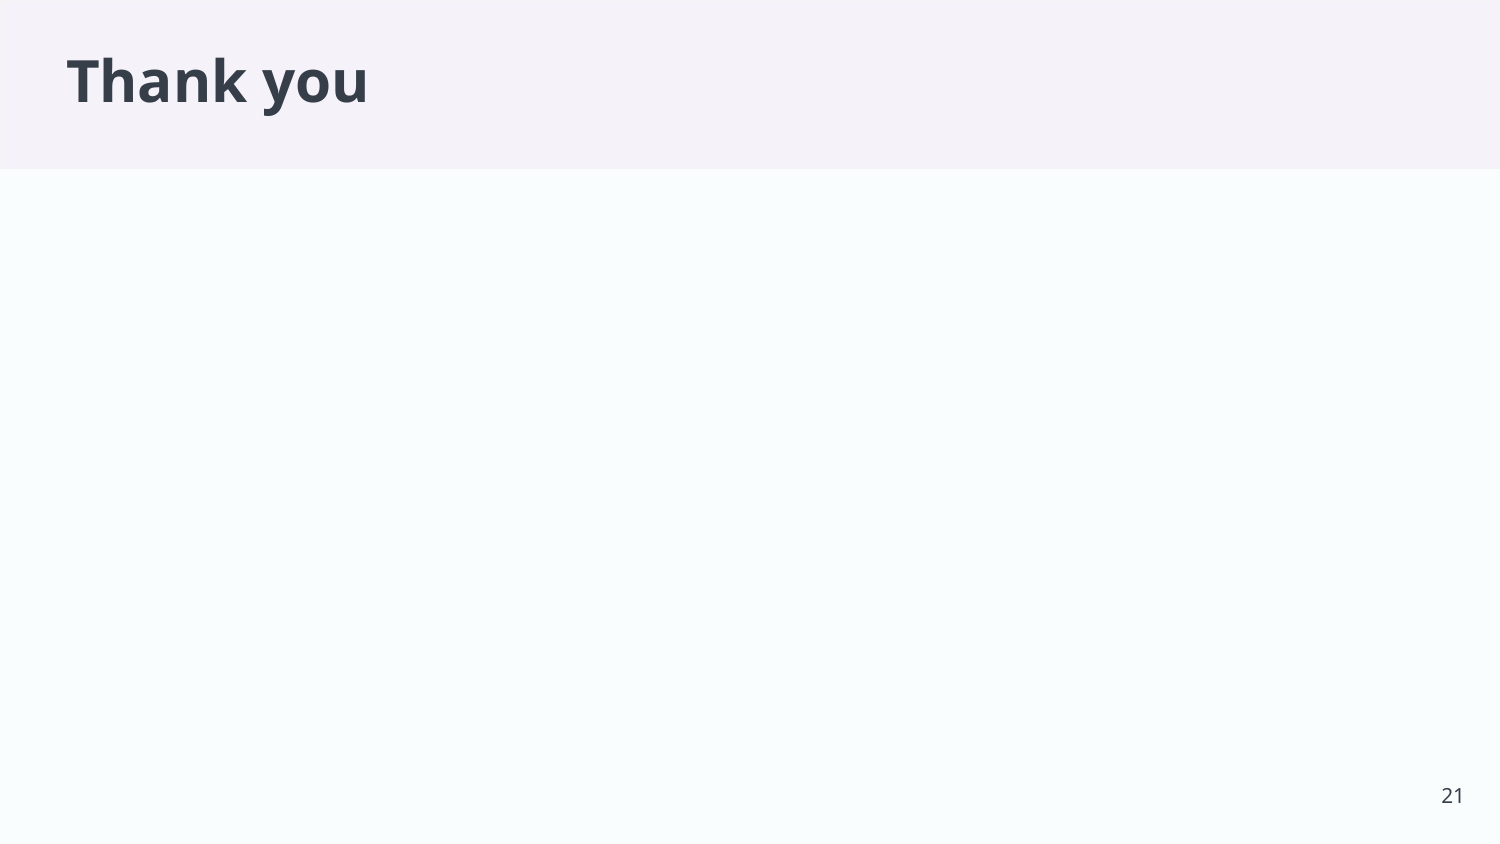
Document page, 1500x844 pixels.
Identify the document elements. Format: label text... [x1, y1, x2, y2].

title Thank you [51, 28, 1390, 140]
slide_number ‹#› [1389, 764, 1480, 830]
